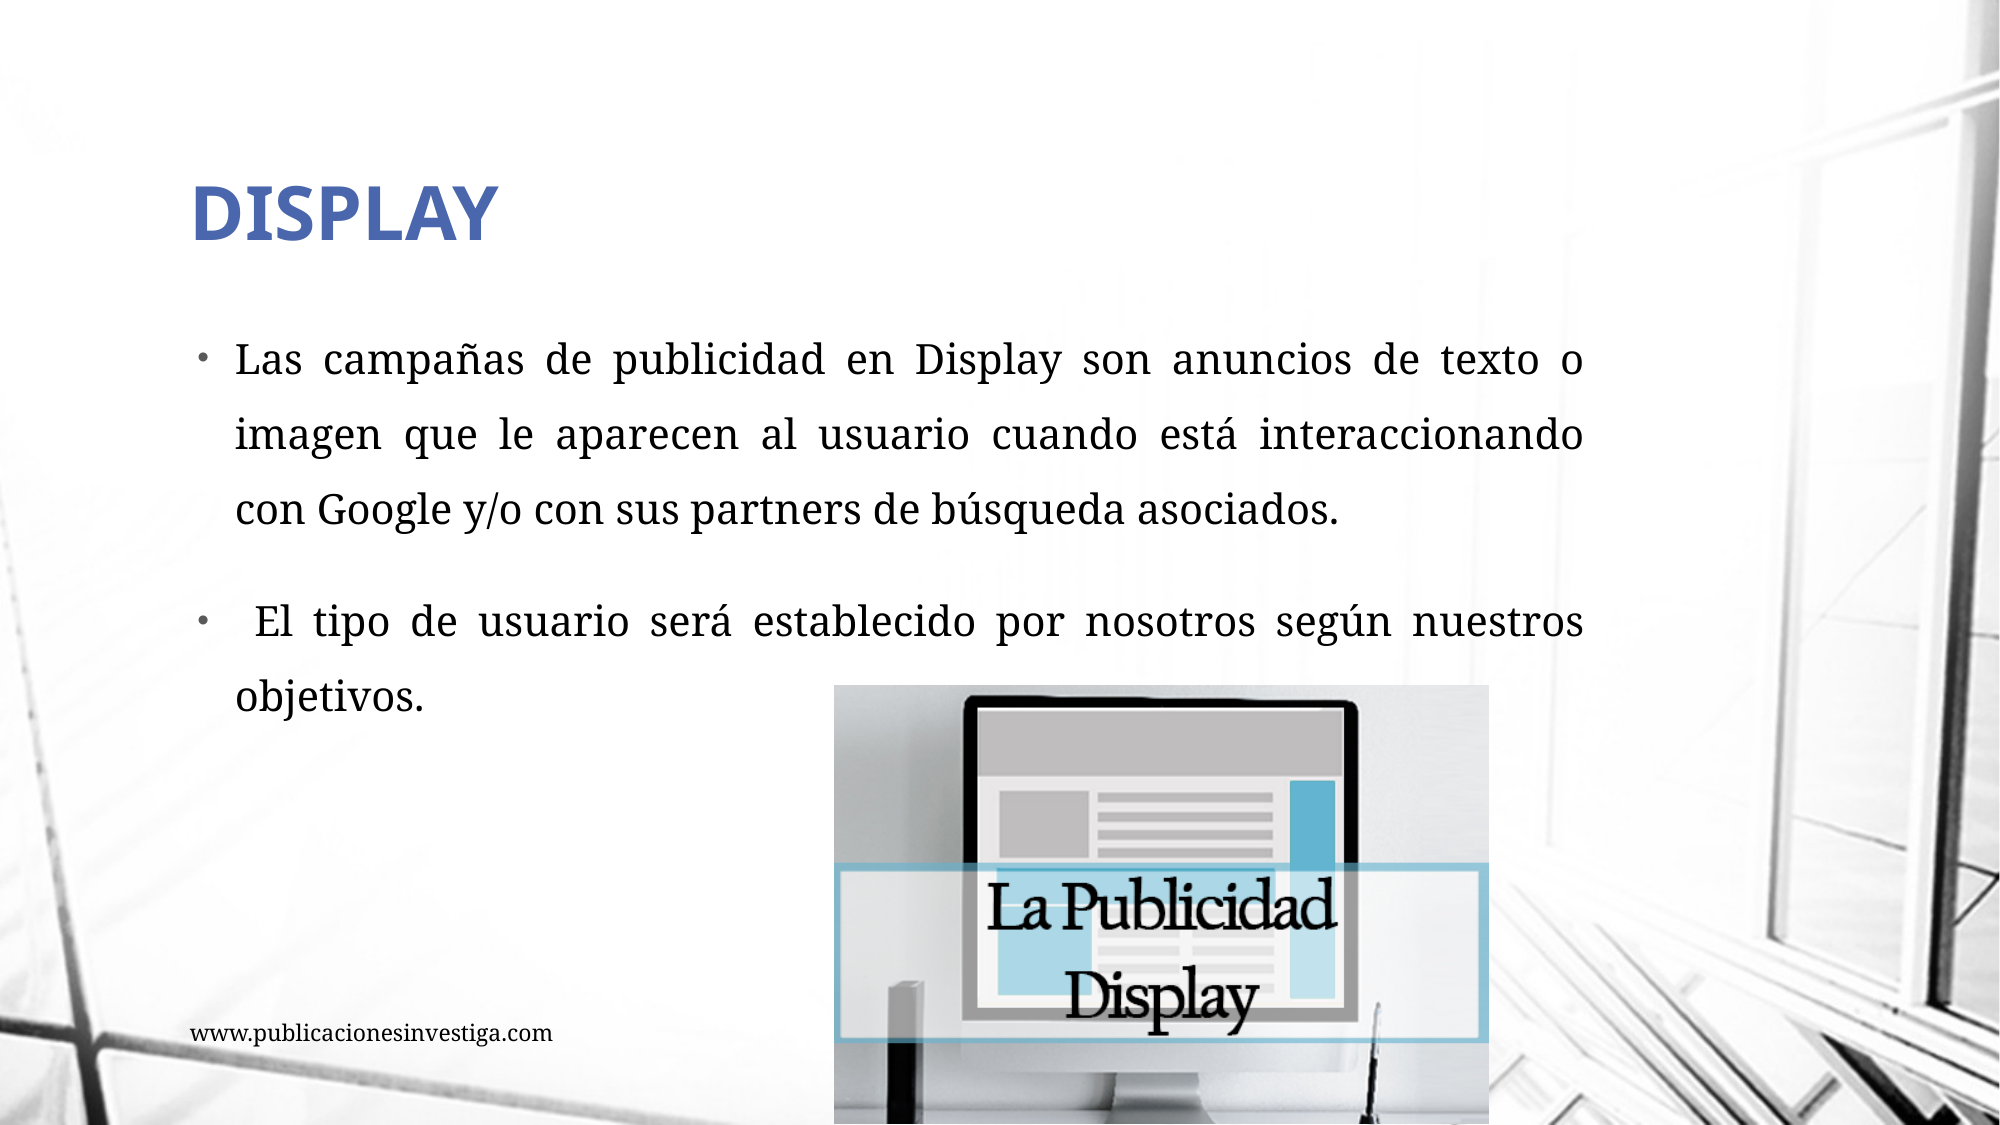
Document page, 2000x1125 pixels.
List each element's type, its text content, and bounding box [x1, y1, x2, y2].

title DISPLAY [174, 87, 1600, 263]
list Las campañas de publicidad en Display son anuncios de texto o imagen que le aparecen al usuario cuando está interaccionando con Google y/o con sus partners de búsqueda asociados. El tipo de usuario será establecido por nosotros según nuestros objetivos. [174, 299, 1600, 988]
picture [0, 0, 2000, 1125]
footer www.publicacionesinvestiga.com [174, 1009, 834, 1055]
